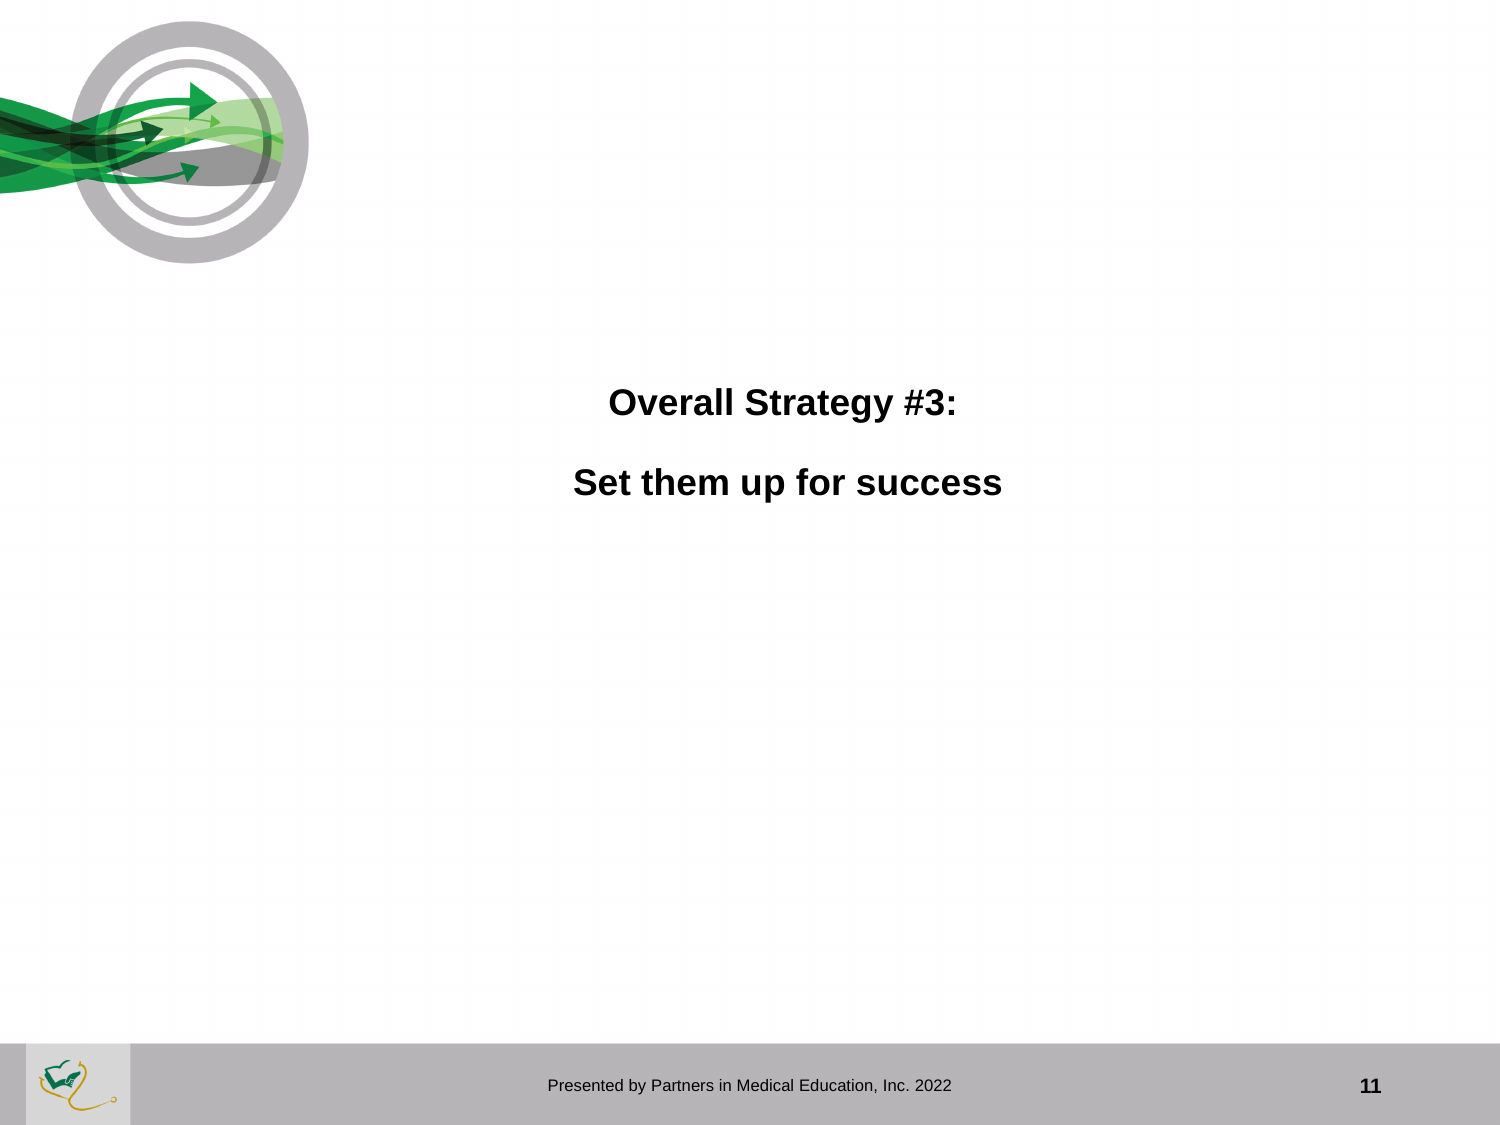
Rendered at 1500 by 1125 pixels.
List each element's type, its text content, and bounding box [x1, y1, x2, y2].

slide_number 11 [1059, 1055, 1397, 1116]
picture [0, 0, 1500, 1125]
footer Presented by Partners in Medical Education, Inc. 2022 [496, 1055, 1004, 1116]
title Overall Strategy #3: Set them up for success [253, 375, 1324, 593]
